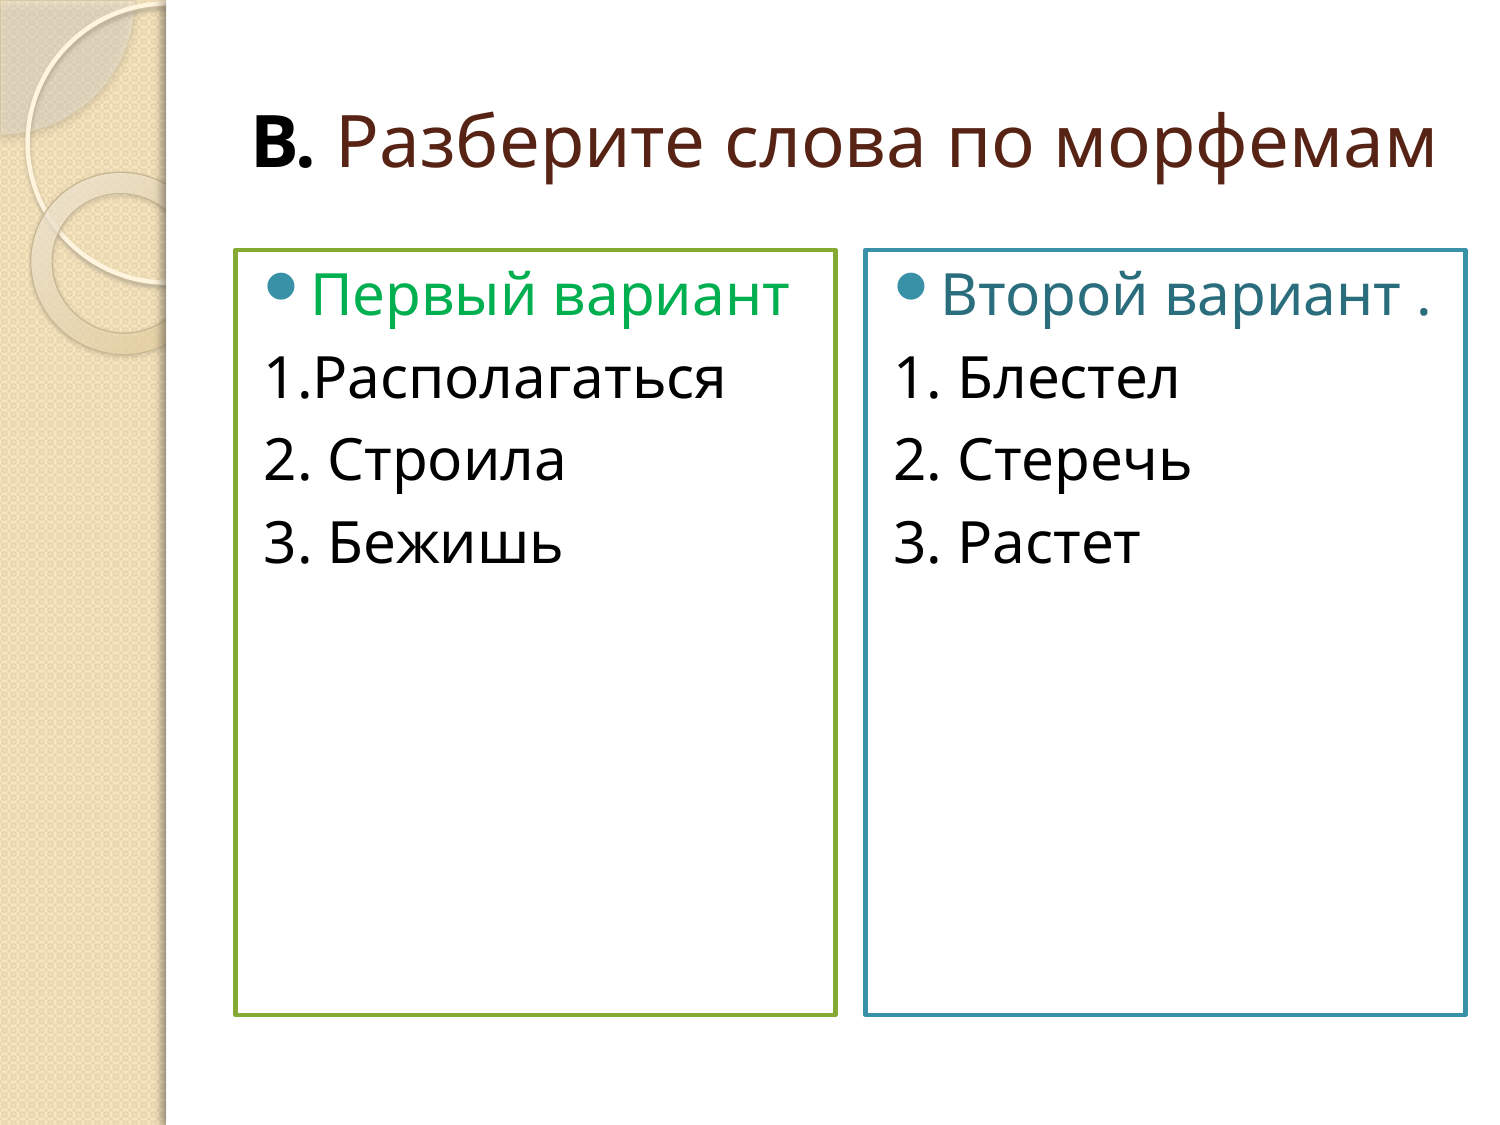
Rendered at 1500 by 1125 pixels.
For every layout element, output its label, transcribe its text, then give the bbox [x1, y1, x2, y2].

title В. Разберите слова по морфемам [235, 45, 1466, 233]
list Второй вариант . 1. Блестел 2. Стеречь 3. Растет [863, 248, 1468, 1017]
list Первый вариант 1.Располагаться 2. Строила 3. Бежишь [233, 248, 838, 1017]
